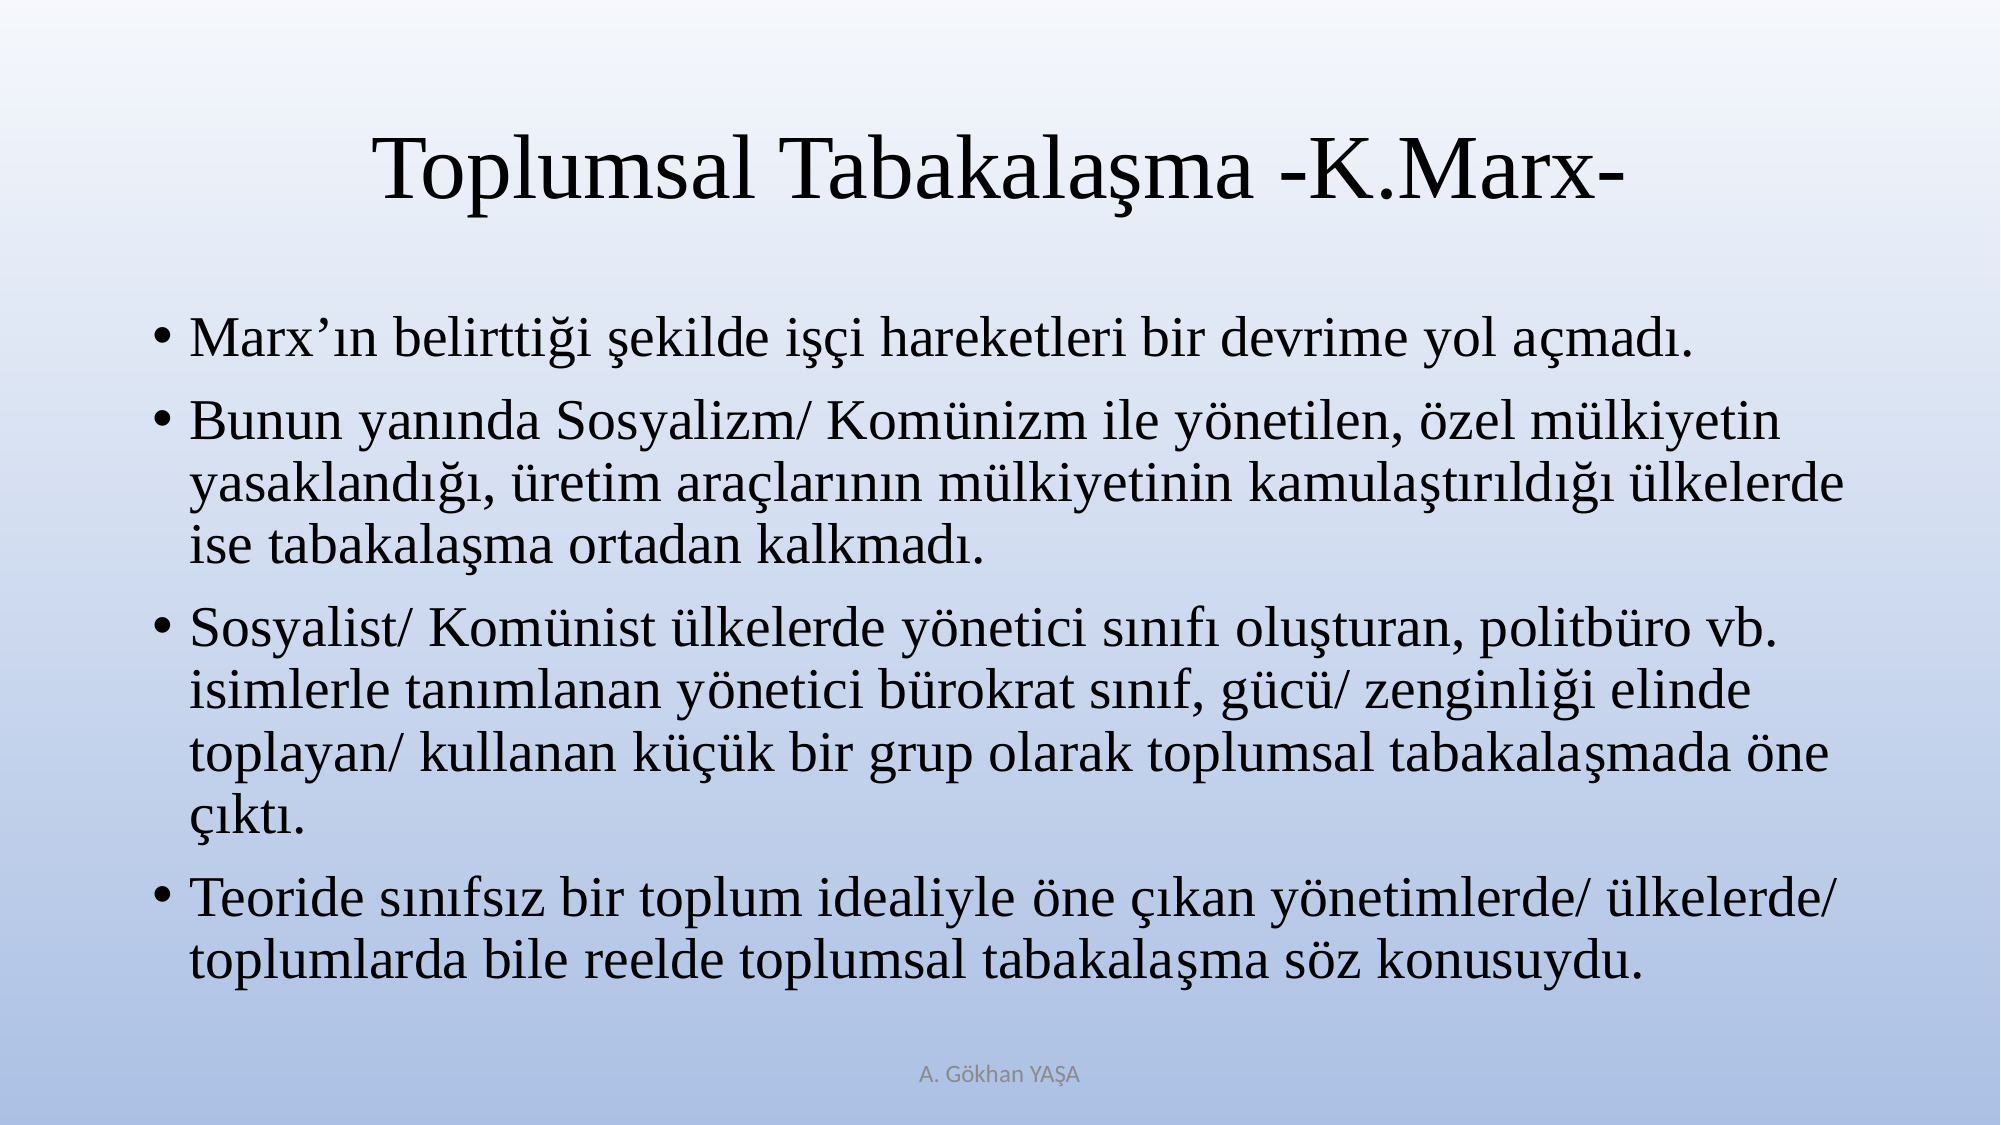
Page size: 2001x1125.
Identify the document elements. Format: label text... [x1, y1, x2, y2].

title Toplumsal Tabakalaşma -K.Marx- [137, 59, 1863, 278]
list Marx’ın belirttiği şekilde işçi hareketleri bir devrime yol açmadı. Bunun yanında Sosyalizm/ Komünizm ile yönetilen, özel mülkiyetin yasaklandığı, üretim araçlarının mülkiyetinin kamulaştırıldığı ülkelerde ise tabakalaşma ortadan kalkmadı. Sosyalist/ Komünist ülkelerde yönetici sınıfı oluşturan, politbüro vb. isimlerle tanımlanan yönetici bürokrat sınıf, gücü/ zenginliği elinde toplayan/ kullanan küçük bir grup olarak toplumsal tabakalaşmada öne çıktı. Teoride sınıfsız bir toplum idealiyle öne çıkan yönetimlerde/ ülkelerde/ toplumlarda bile reelde toplumsal tabakalaşma söz konusuydu. [137, 299, 1863, 1014]
footer A. Gökhan YAŞA [662, 1042, 1338, 1103]
